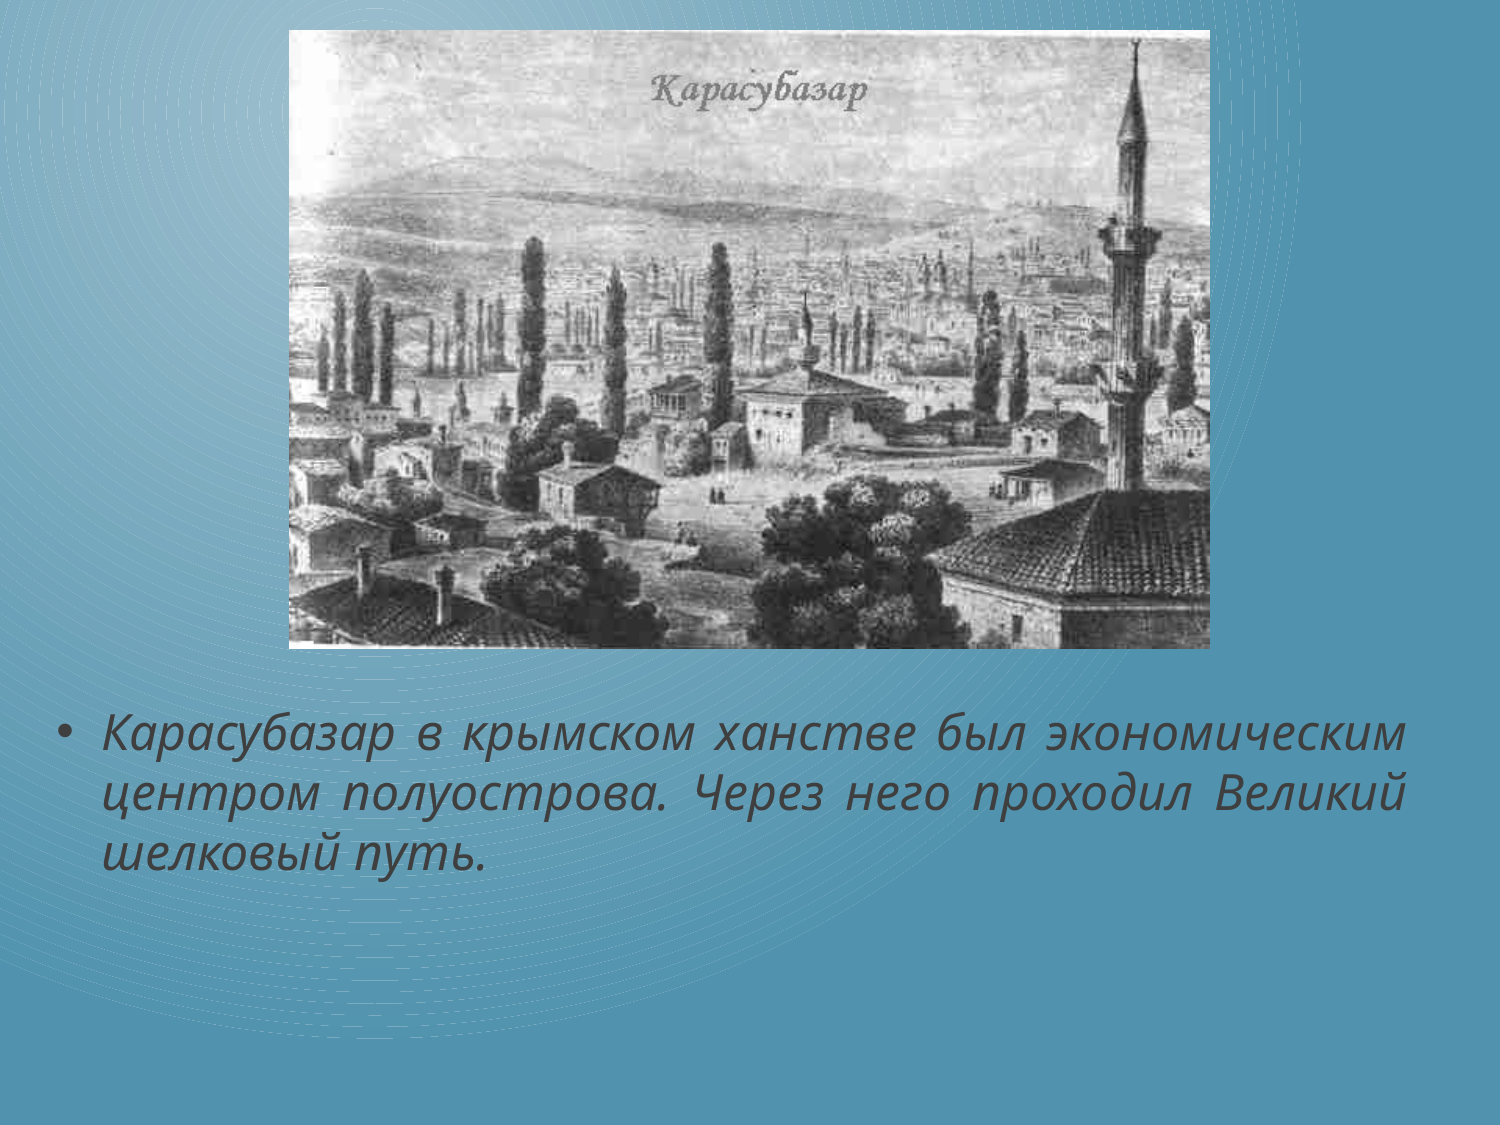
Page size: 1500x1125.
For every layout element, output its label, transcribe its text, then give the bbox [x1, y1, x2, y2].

picture [288, 30, 1210, 649]
list Карасубазар в крымском ханстве был экономическим центром полуострова. Через него проходил Великий шелковый путь. [41, 692, 1424, 1035]
